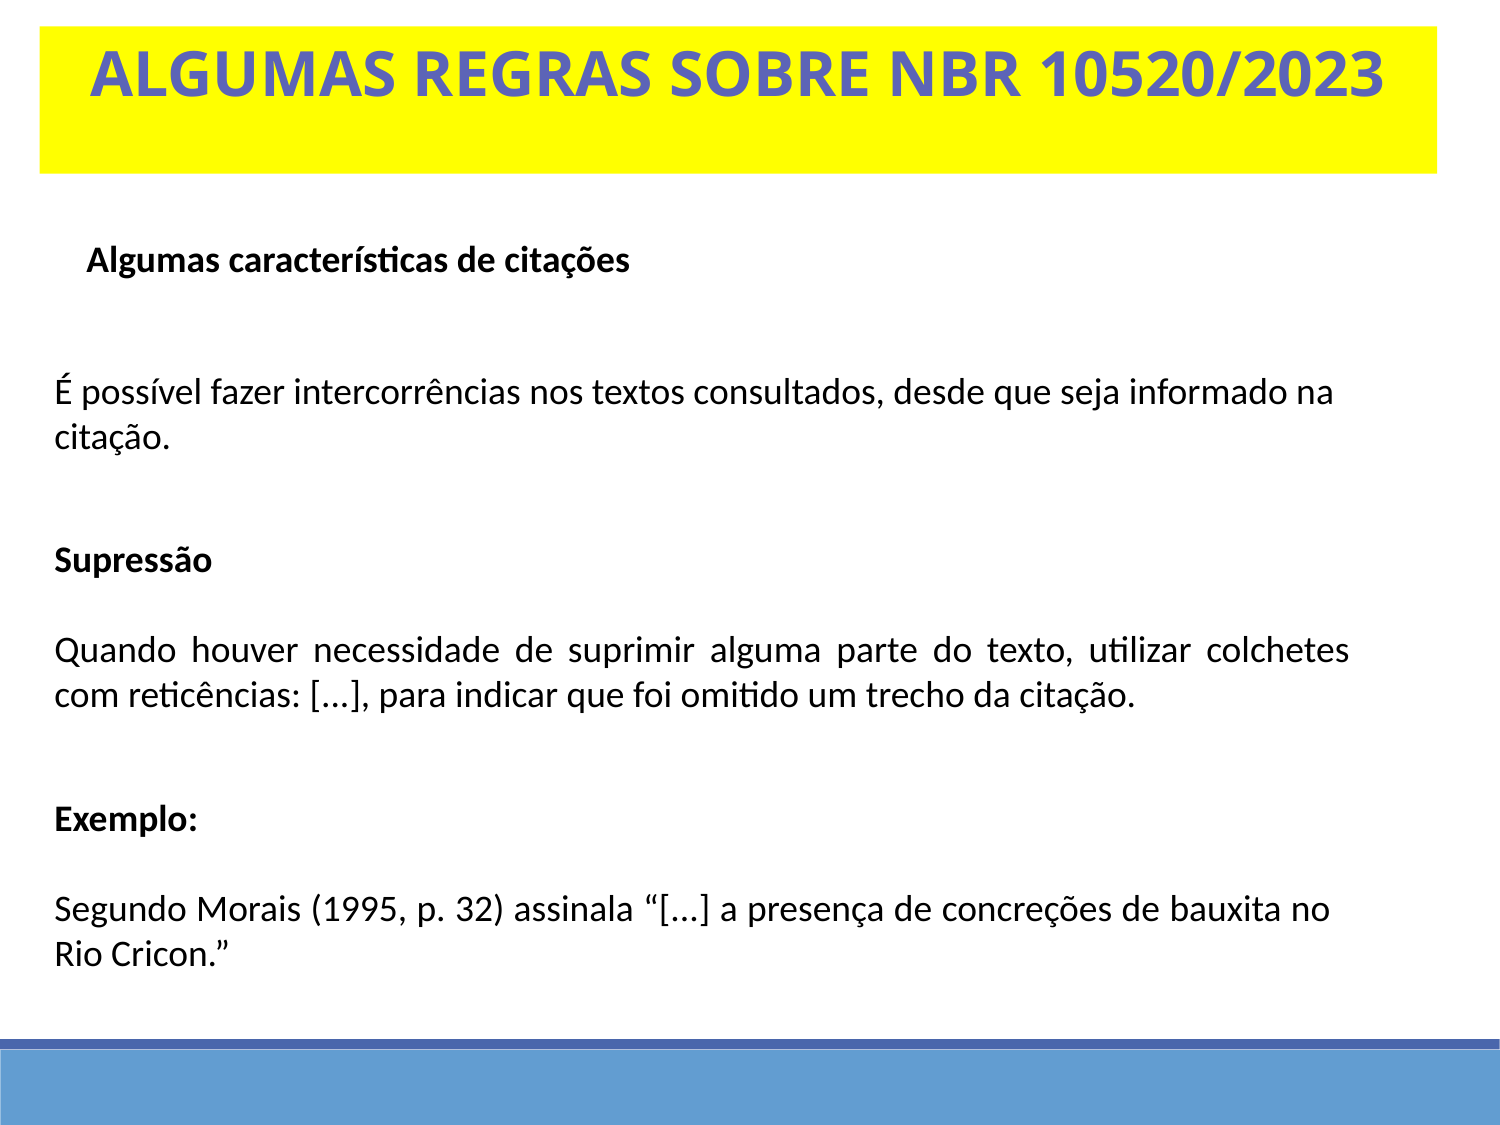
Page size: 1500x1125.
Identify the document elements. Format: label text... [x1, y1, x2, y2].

text_box Algumas regras sobre nbr 10520/2023 [39, 26, 1438, 174]
text_box Exemplo: Segundo Morais (1995, p. 32) assinala “[...] a presença de concreções de bauxita no Rio Cricon.” [39, 787, 1347, 982]
text_box É possível fazer intercorrências nos textos consultados, desde que seja informado na citação. [39, 360, 1423, 465]
text_box Supressão Quando houver necessidade de suprimir alguma parte do texto, utilizar colchetes com reticências: [...], para indicar que foi omitido um trecho da citação. [39, 528, 1367, 723]
text_box Algumas características de citações [71, 227, 822, 288]
